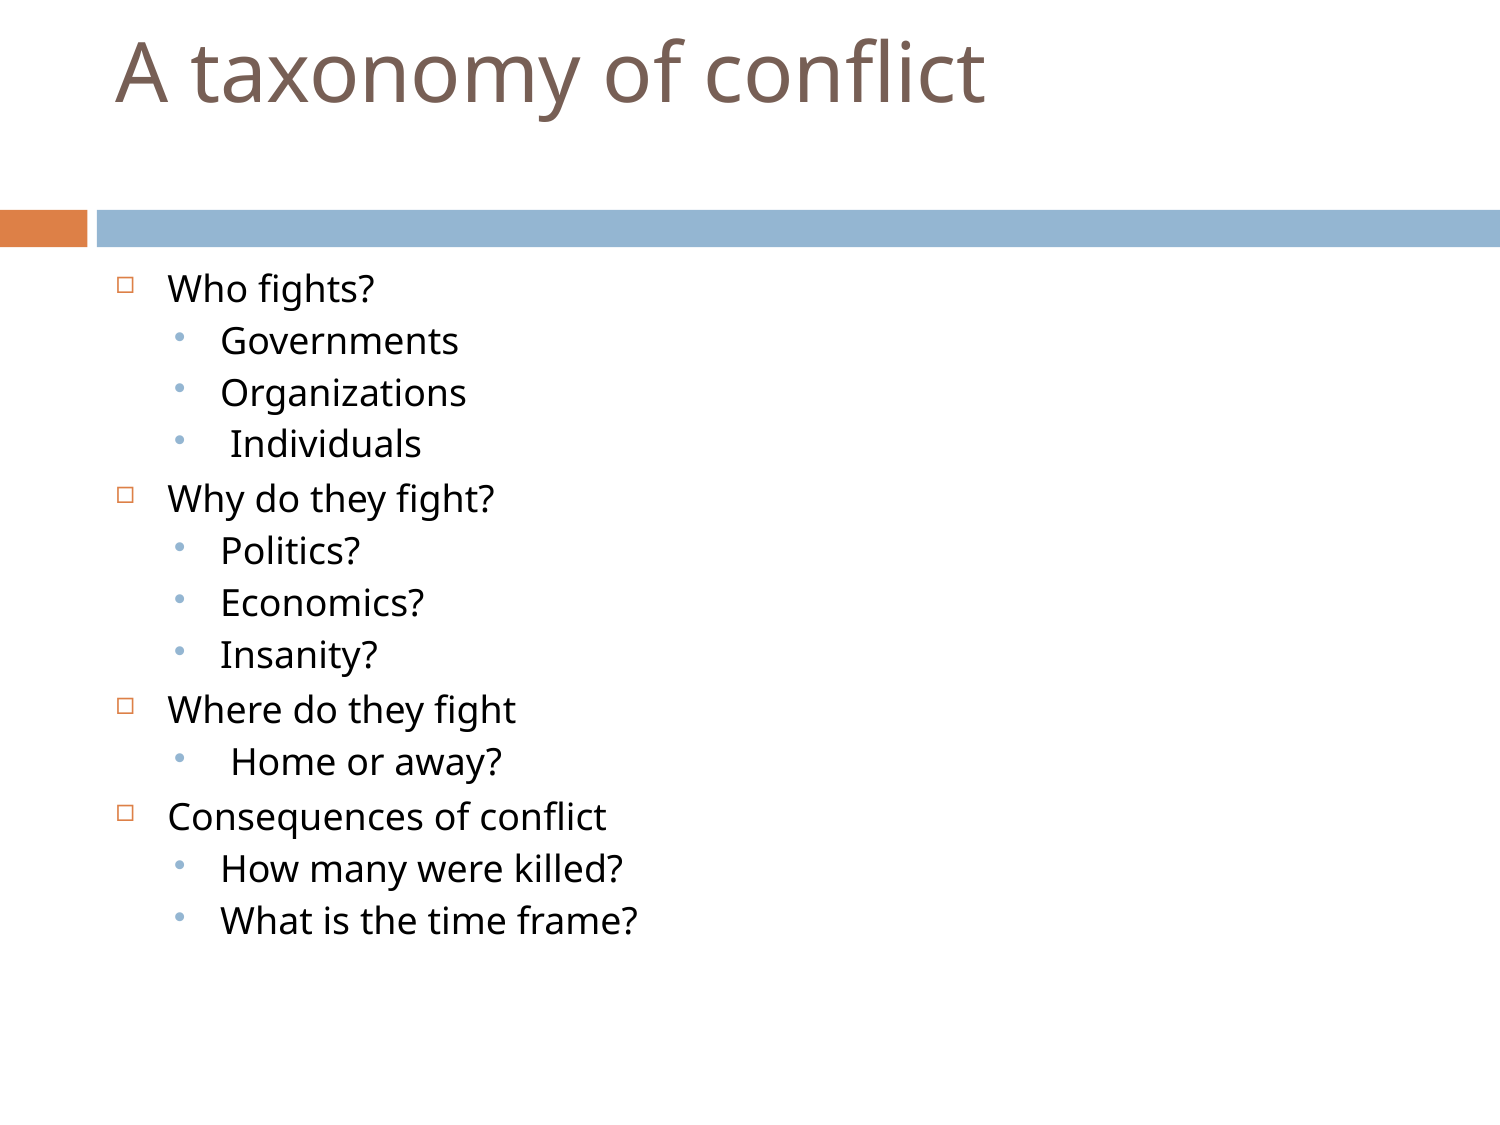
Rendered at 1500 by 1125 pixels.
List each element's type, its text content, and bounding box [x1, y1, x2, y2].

text_box A taxonomy of conflict [100, 37, 1438, 200]
text_box Who fights? Governments Organizations Individuals Why do they fight? Politics? Economics? Insanity? Where do they fight Home or away? Consequences of conflict How many were killed? What is the time frame? [100, 262, 1438, 1000]
